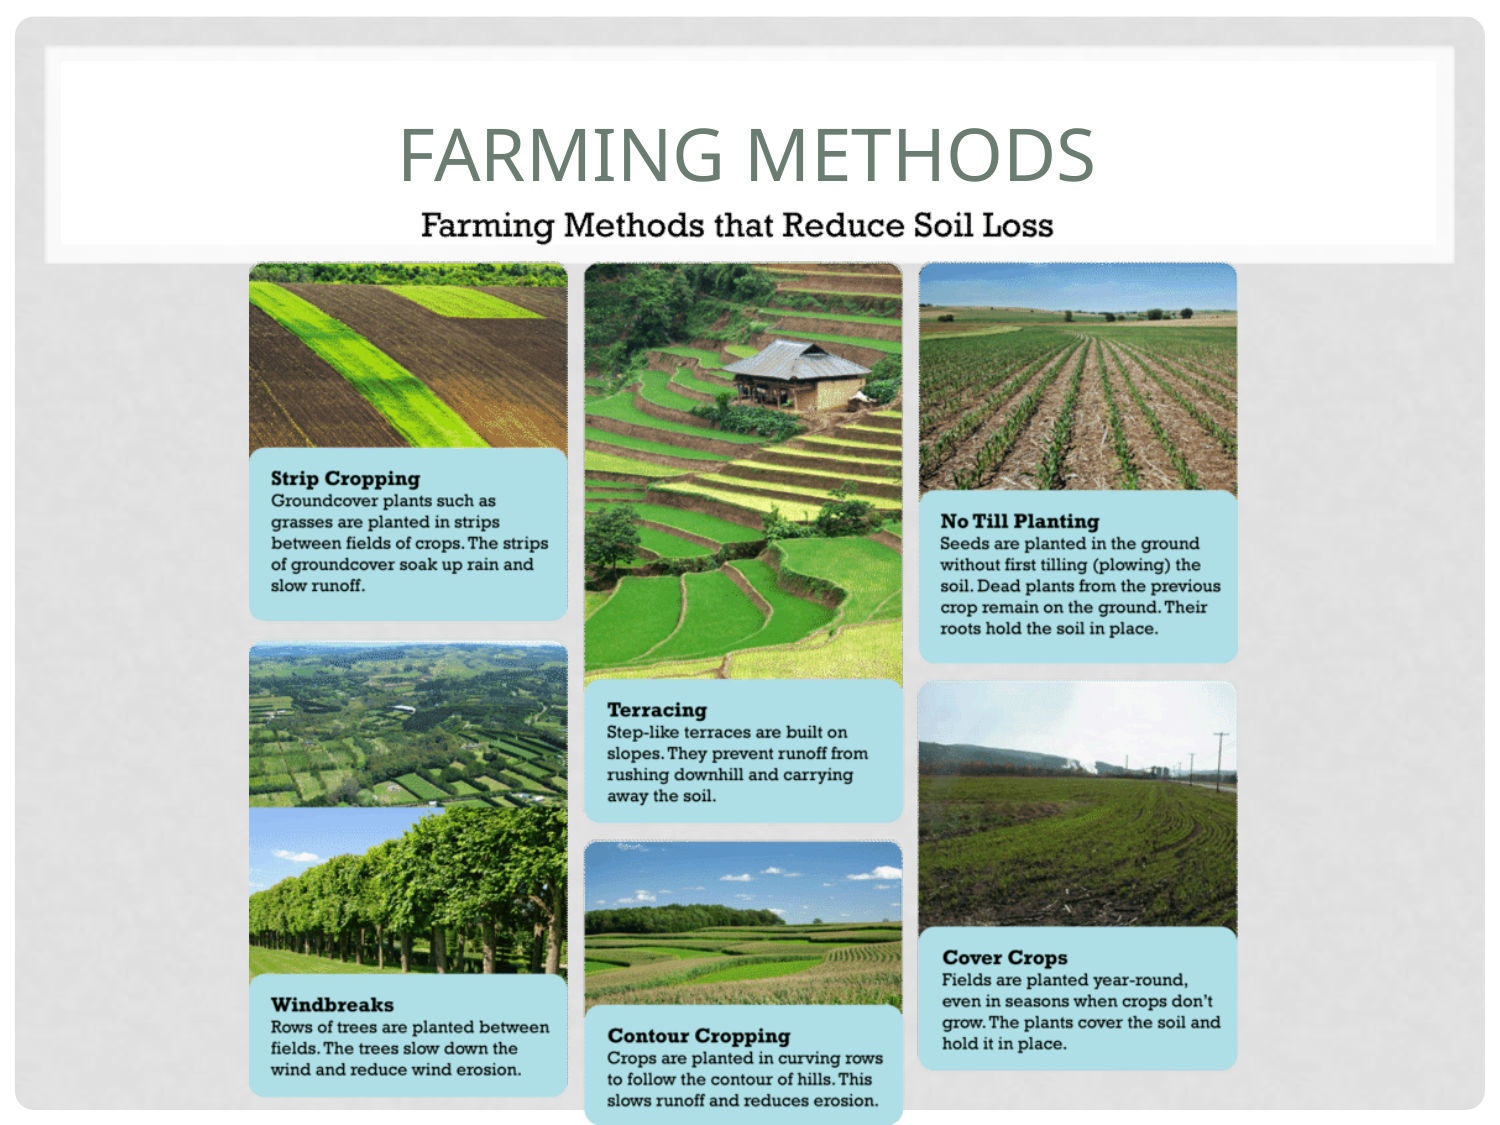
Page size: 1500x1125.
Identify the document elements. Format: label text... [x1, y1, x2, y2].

title FARMING METHODS [69, 66, 1425, 238]
picture [249, 207, 1238, 1125]
